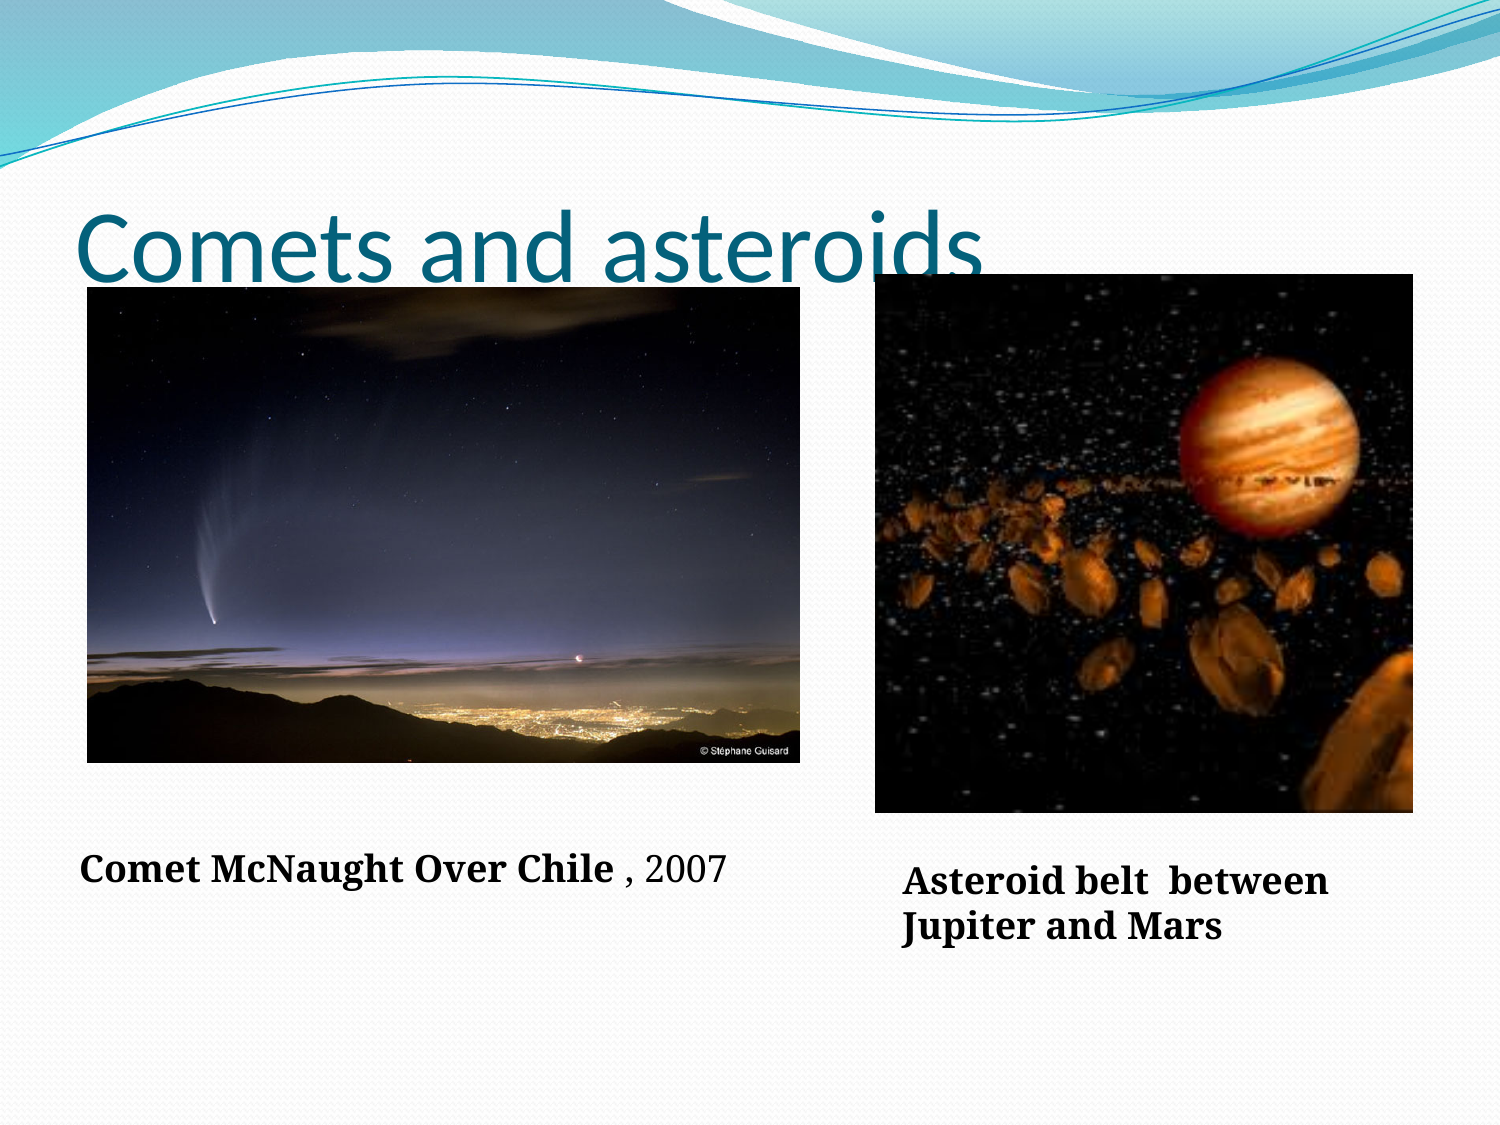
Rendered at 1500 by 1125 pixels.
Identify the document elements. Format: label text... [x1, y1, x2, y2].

title Comets and asteroids [75, 115, 1438, 303]
picture [87, 287, 801, 763]
text_box Comet McNaught Over Chile , 2007 [64, 837, 743, 898]
picture [874, 274, 1413, 813]
text_box Asteroid belt between Jupiter and Mars [887, 849, 1438, 955]
